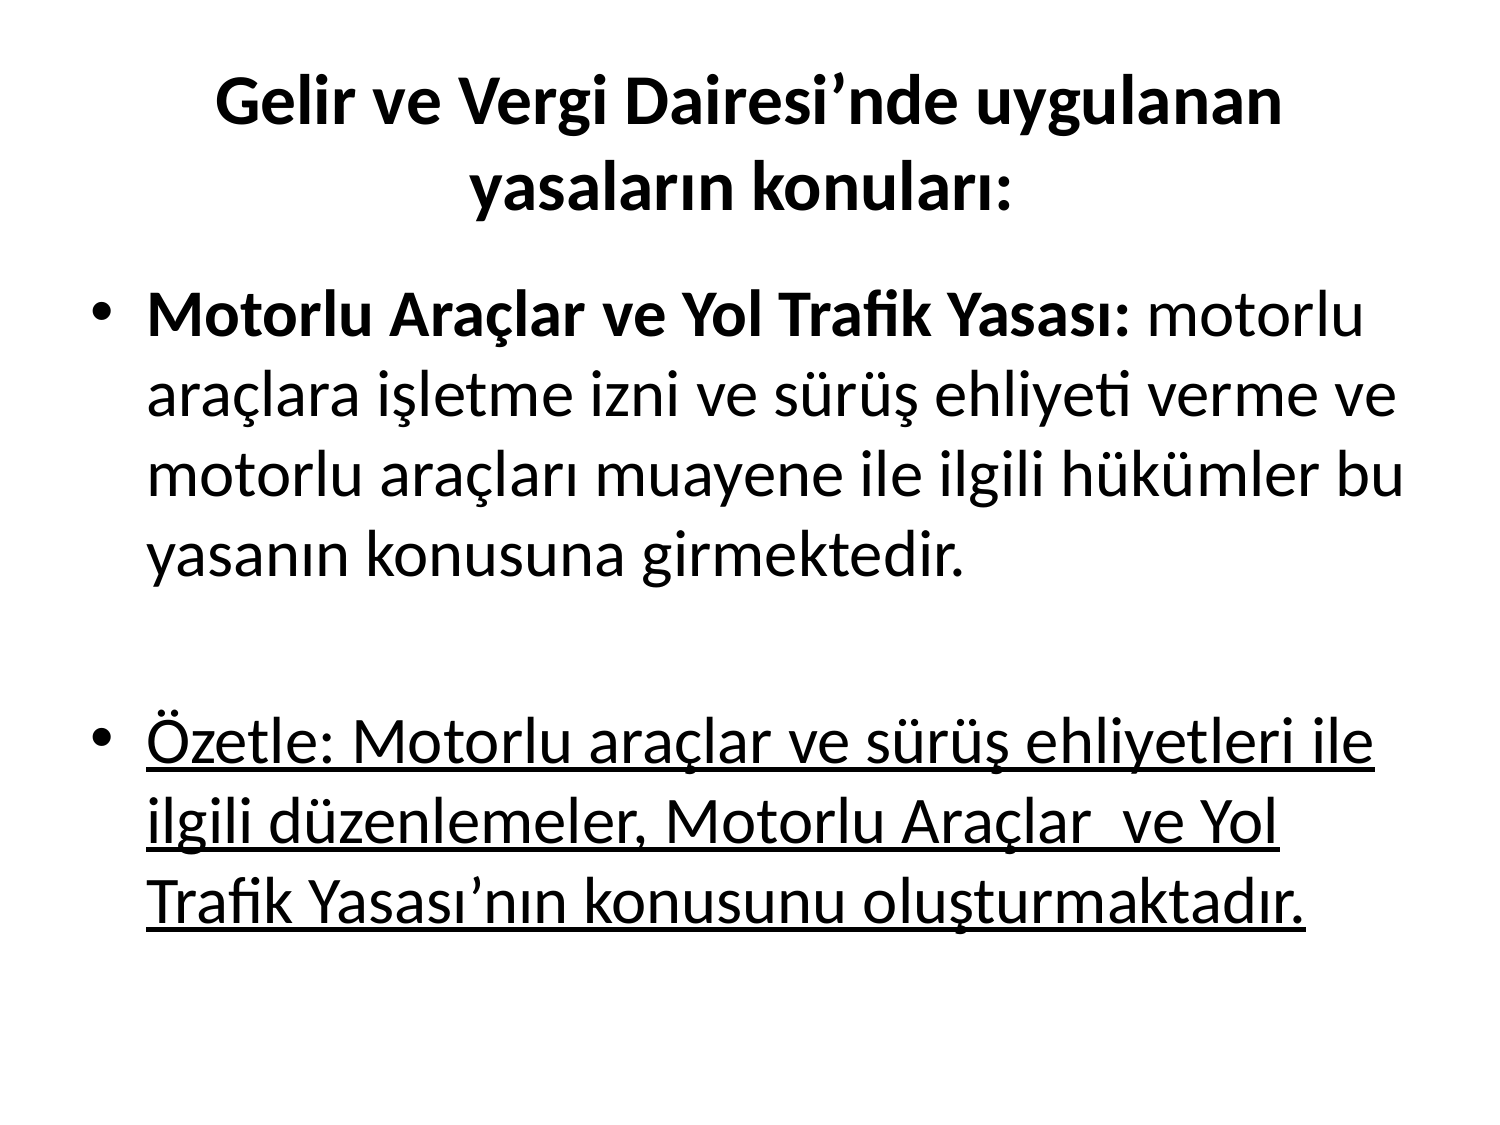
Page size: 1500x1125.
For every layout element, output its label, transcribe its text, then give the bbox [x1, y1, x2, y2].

title Gelir ve Vergi Dairesi’nde uygulanan yasaların konuları: [75, 45, 1425, 233]
list Motorlu Araçlar ve Yol Trafik Yasası: motorlu araçlara işletme izni ve sürüş ehliyeti verme ve motorlu araçları muayene ile ilgili hükümler bu yasanın konusuna girmektedir. Özetle: Motorlu araçlar ve sürüş ehliyetleri ile ilgili düzenlemeler, Motorlu Araçlar ve Yol Trafik Yasası’nın konusunu oluşturmaktadır. [75, 262, 1425, 1005]
